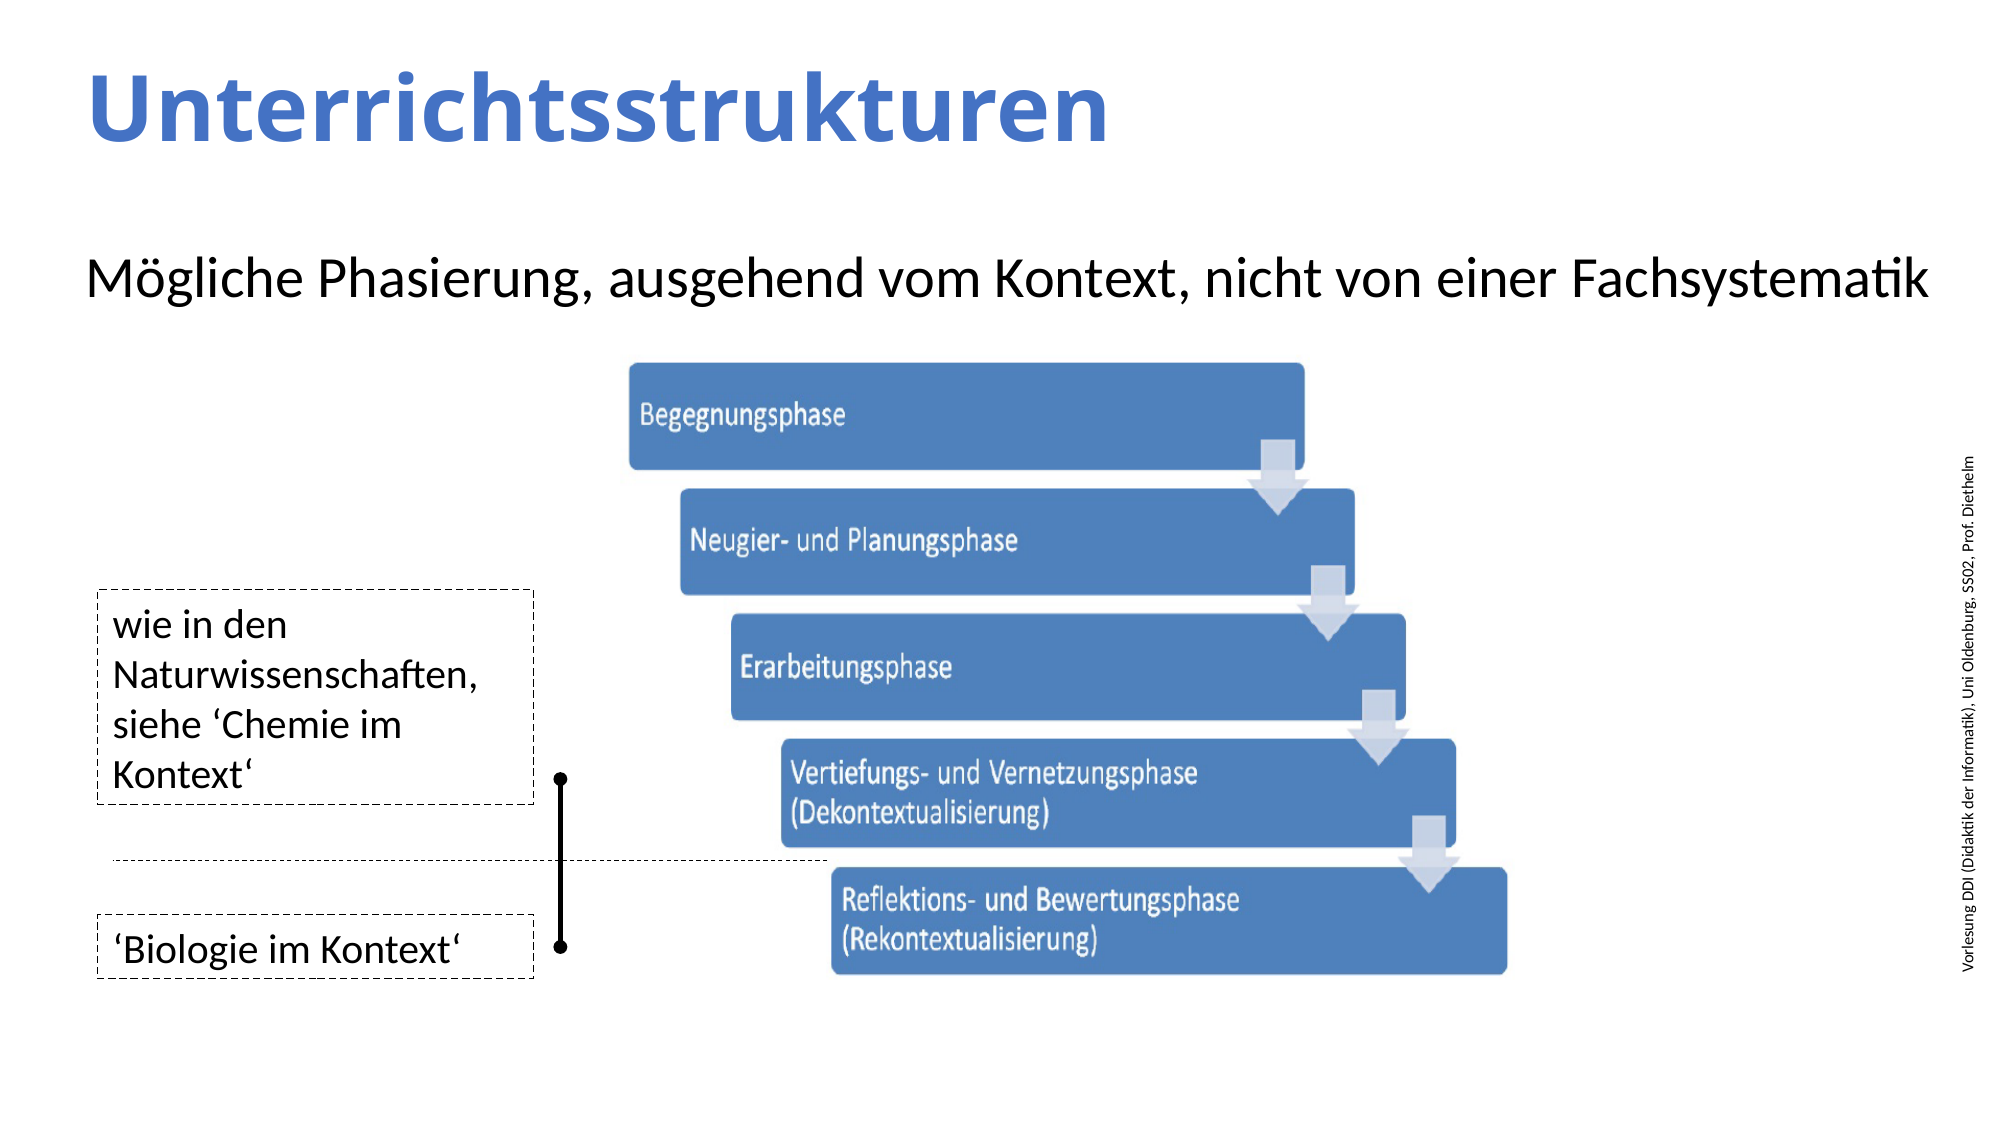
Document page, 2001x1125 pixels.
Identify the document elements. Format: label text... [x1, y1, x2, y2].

text_box Vorlesung DDI (Didaktik der Informatik), Uni Oldenburg, SS02, Prof. Diethelm [1949, 440, 1984, 988]
text_box wie in den Naturwissenschaften, siehe ‘Chemie im Kontext‘ [97, 589, 534, 805]
text_box ‘Biologie im Kontext‘ [97, 914, 534, 979]
title Unterrichtsstrukturen [70, 0, 1985, 225]
picture [613, 343, 1523, 997]
list Mögliche Phasierung, ausgehend vom Kontext, nicht von einer Fachsystematik [70, 239, 1985, 997]
